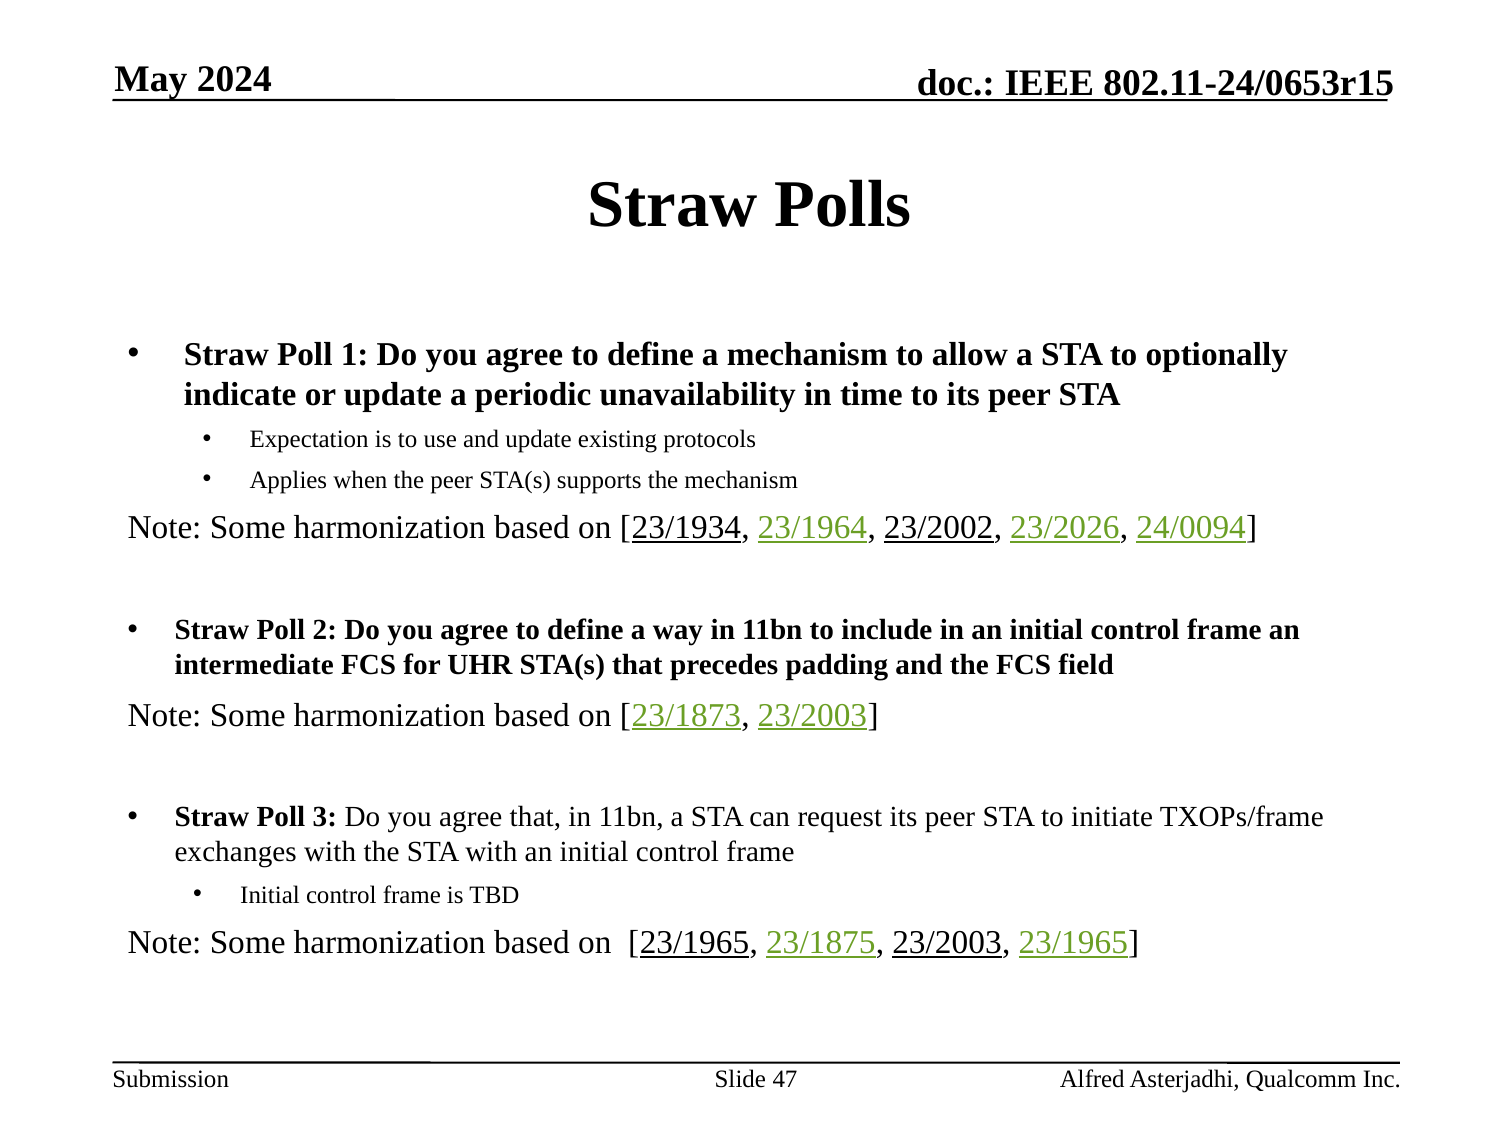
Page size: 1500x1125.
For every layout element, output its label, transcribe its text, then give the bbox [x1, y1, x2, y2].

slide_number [114, 54, 423, 100]
list Straw Poll 1: Do you agree to define a mechanism to allow a STA to optionally indicate or update a periodic unavailability in time to its peer STA Expectation is to use and update existing protocols Applies when the peer STA(s) supports the mechanism Note: Some harmonization based on [23/1934, 23/1964, 23/2002, 23/2026, 24/0094] Straw Poll 2: Do you agree to define a way in 11bn to include in an initial control frame an intermediate FCS for UHR STA(s) that precedes padding and the FCS field Note: Some harmonization based on [23/1873, 23/2003] Straw Poll 3: Do you agree that, in 11bn, a STA can request its peer STA to initiate TXOPs/frame exchanges with the STA with an initial control frame Initial control frame is TBD Note: Some harmonization based on [23/1965, 23/1875, 23/2003, 23/1965] [112, 324, 1388, 1063]
title Straw Polls [112, 112, 1388, 288]
slide_number Slide 47 [712, 1061, 800, 1123]
footer Alfred Asterjadhi, Qualcomm Inc. [878, 1061, 1402, 1093]
